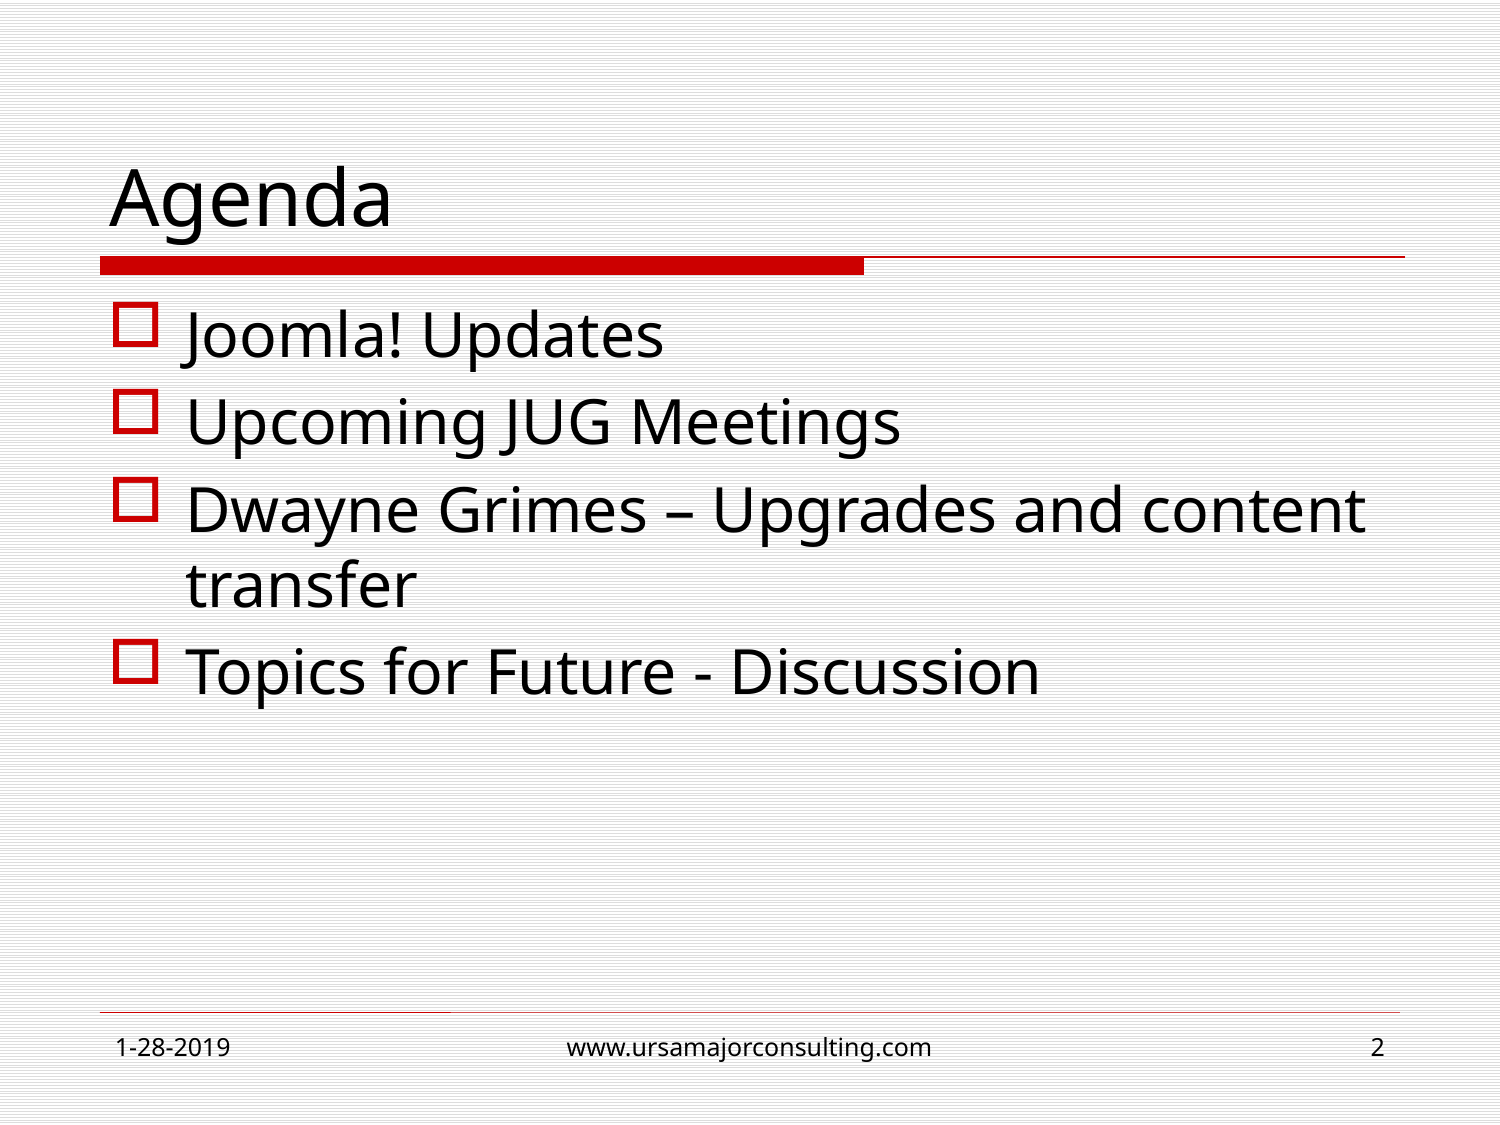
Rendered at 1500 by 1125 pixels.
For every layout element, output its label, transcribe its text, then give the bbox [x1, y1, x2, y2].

title Agenda [94, 50, 1407, 250]
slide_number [99, 1024, 425, 1103]
footer www.ursamajorconsulting.com [512, 1024, 988, 1103]
list Joomla! Updates Upcoming JUG Meetings Dwayne Grimes – Upgrades and content transfer Topics for Future - Discussion [92, 287, 1406, 988]
slide_number 2 [1074, 1024, 1400, 1103]
